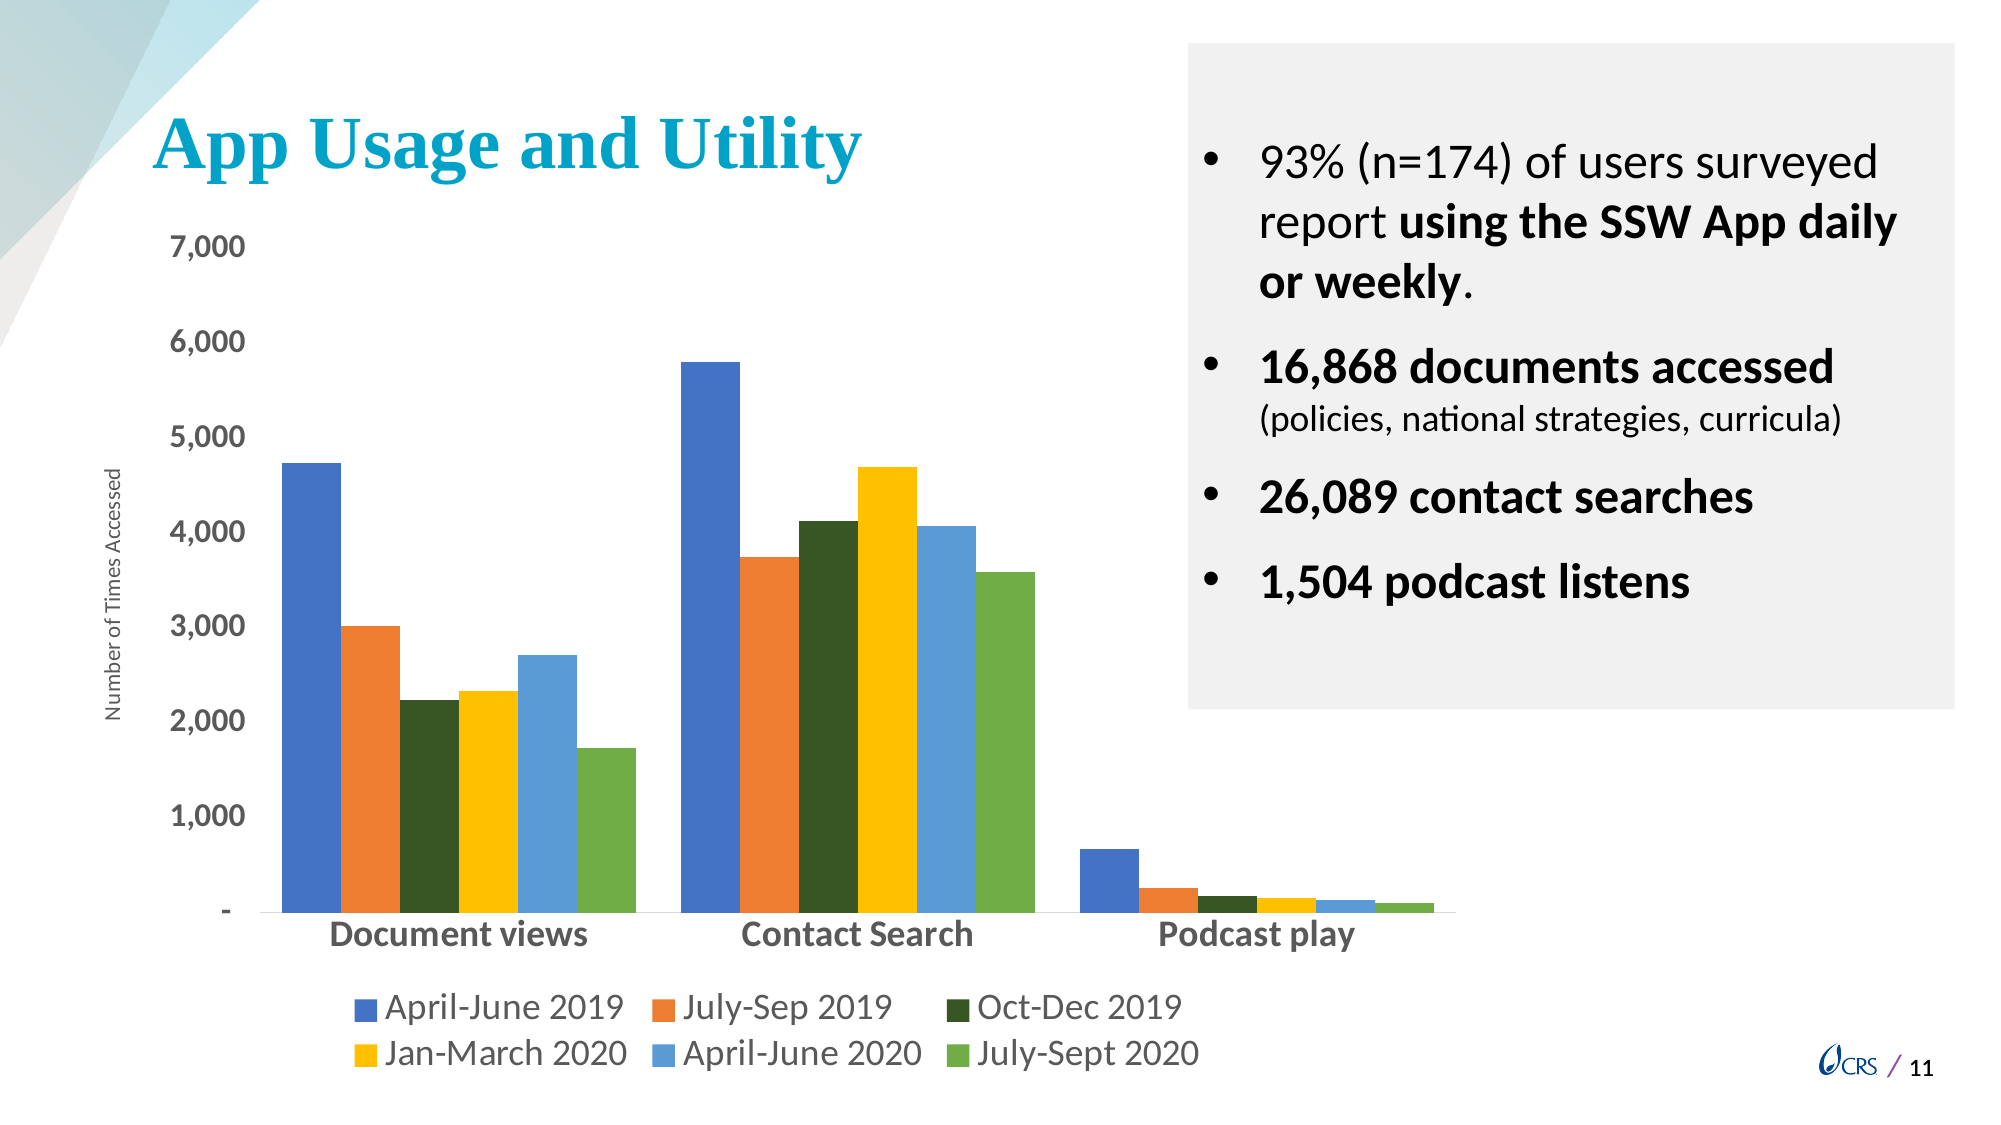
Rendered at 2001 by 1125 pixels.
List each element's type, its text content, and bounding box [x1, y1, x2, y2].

title App Usage and Utility [137, 59, 1187, 215]
text_box 93% (n=174) of users surveyed report using the SSW App daily or weekly. 16,868 documents accessed (policies, national strategies, curricula) 26,089 contact searches 1,504 podcast listens [1187, 42, 1956, 710]
picture [0, 0, 2000, 1125]
chart [69, 215, 1485, 1082]
